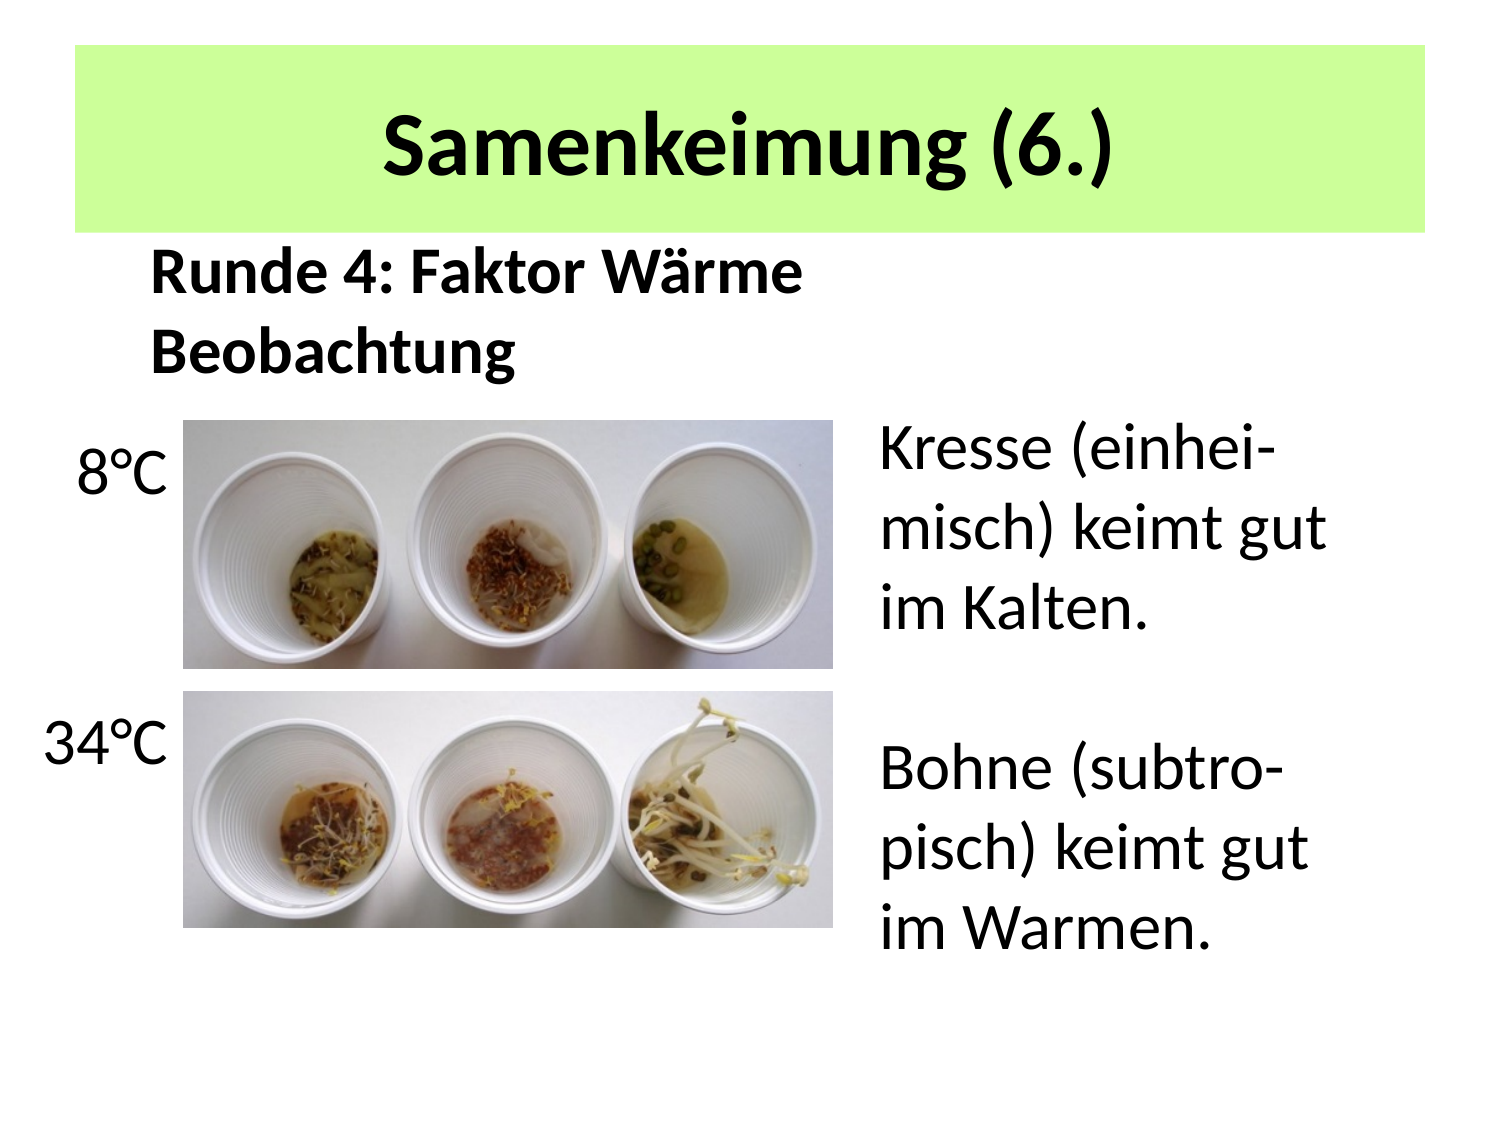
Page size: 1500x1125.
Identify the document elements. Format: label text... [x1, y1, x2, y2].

text_box 8°C 34°C [0, 420, 183, 786]
text_box Kresse (einhei-misch) keimt gut im Kalten. Bohne (subtro-pisch) keimt gut im Warmen. [864, 395, 1420, 971]
picture [182, 690, 833, 928]
picture [182, 420, 833, 669]
text_box Runde 4: Faktor Wärme Beobachtung [135, 219, 833, 395]
title Samenkeimung (6.) [75, 45, 1425, 233]
